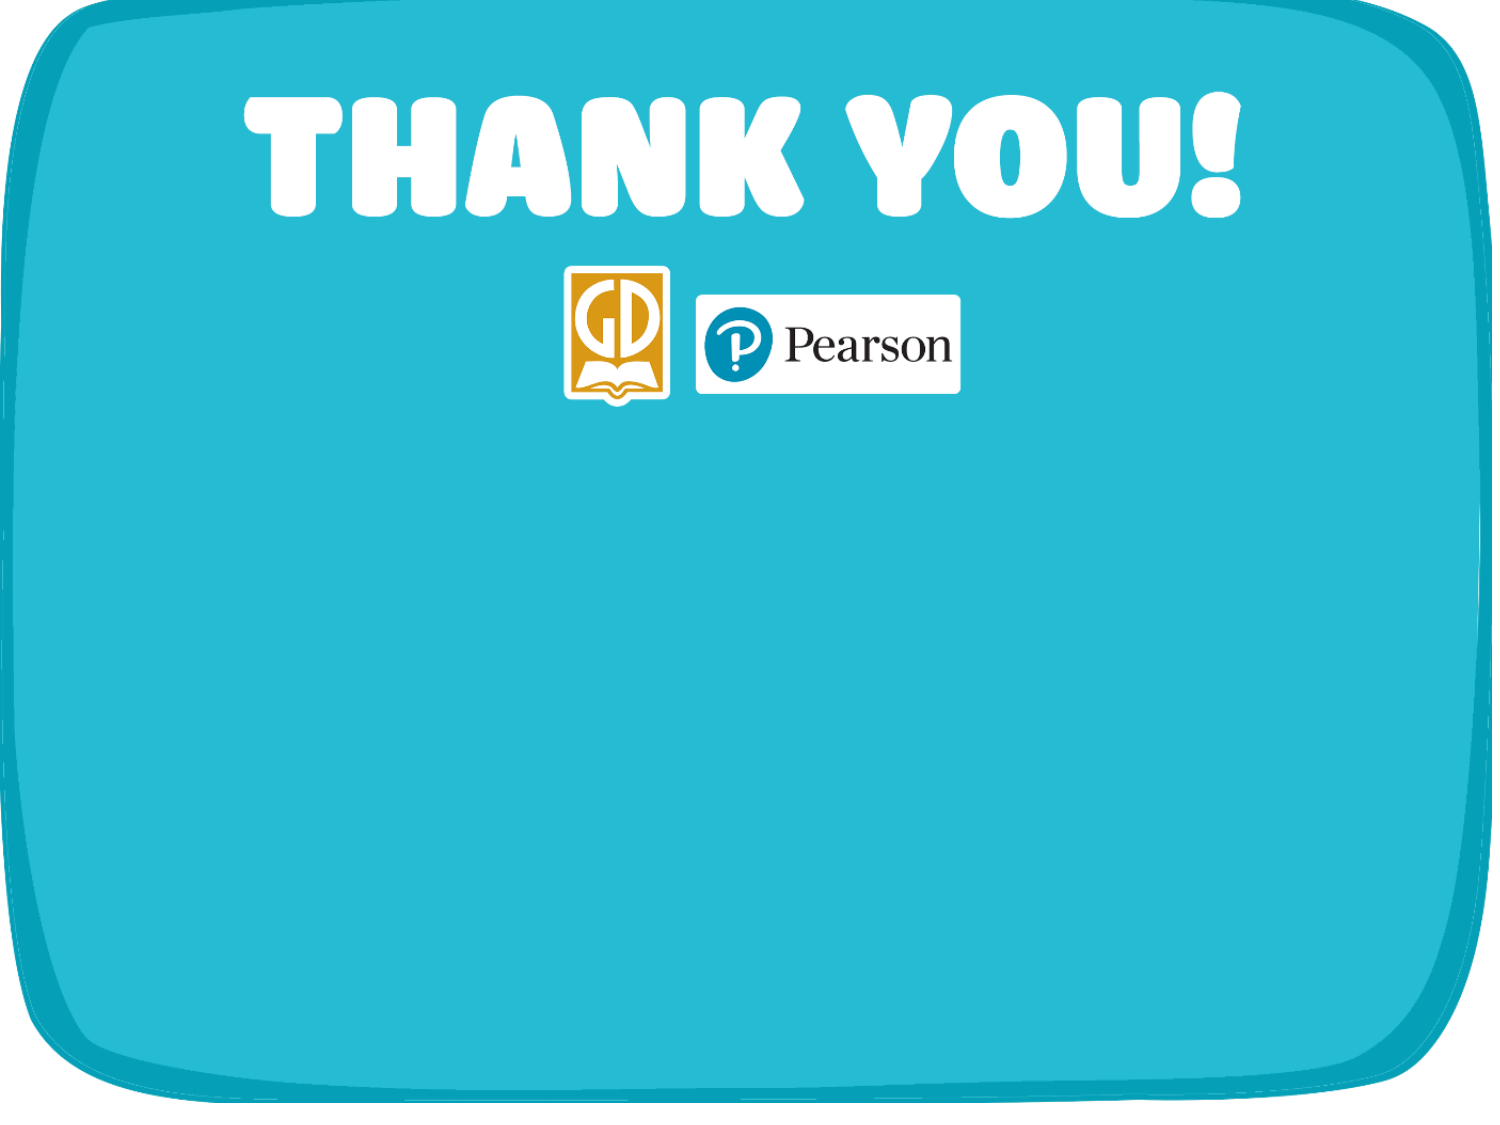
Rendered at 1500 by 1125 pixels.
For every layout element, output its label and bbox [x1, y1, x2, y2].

list [0, 0, 1492, 1103]
